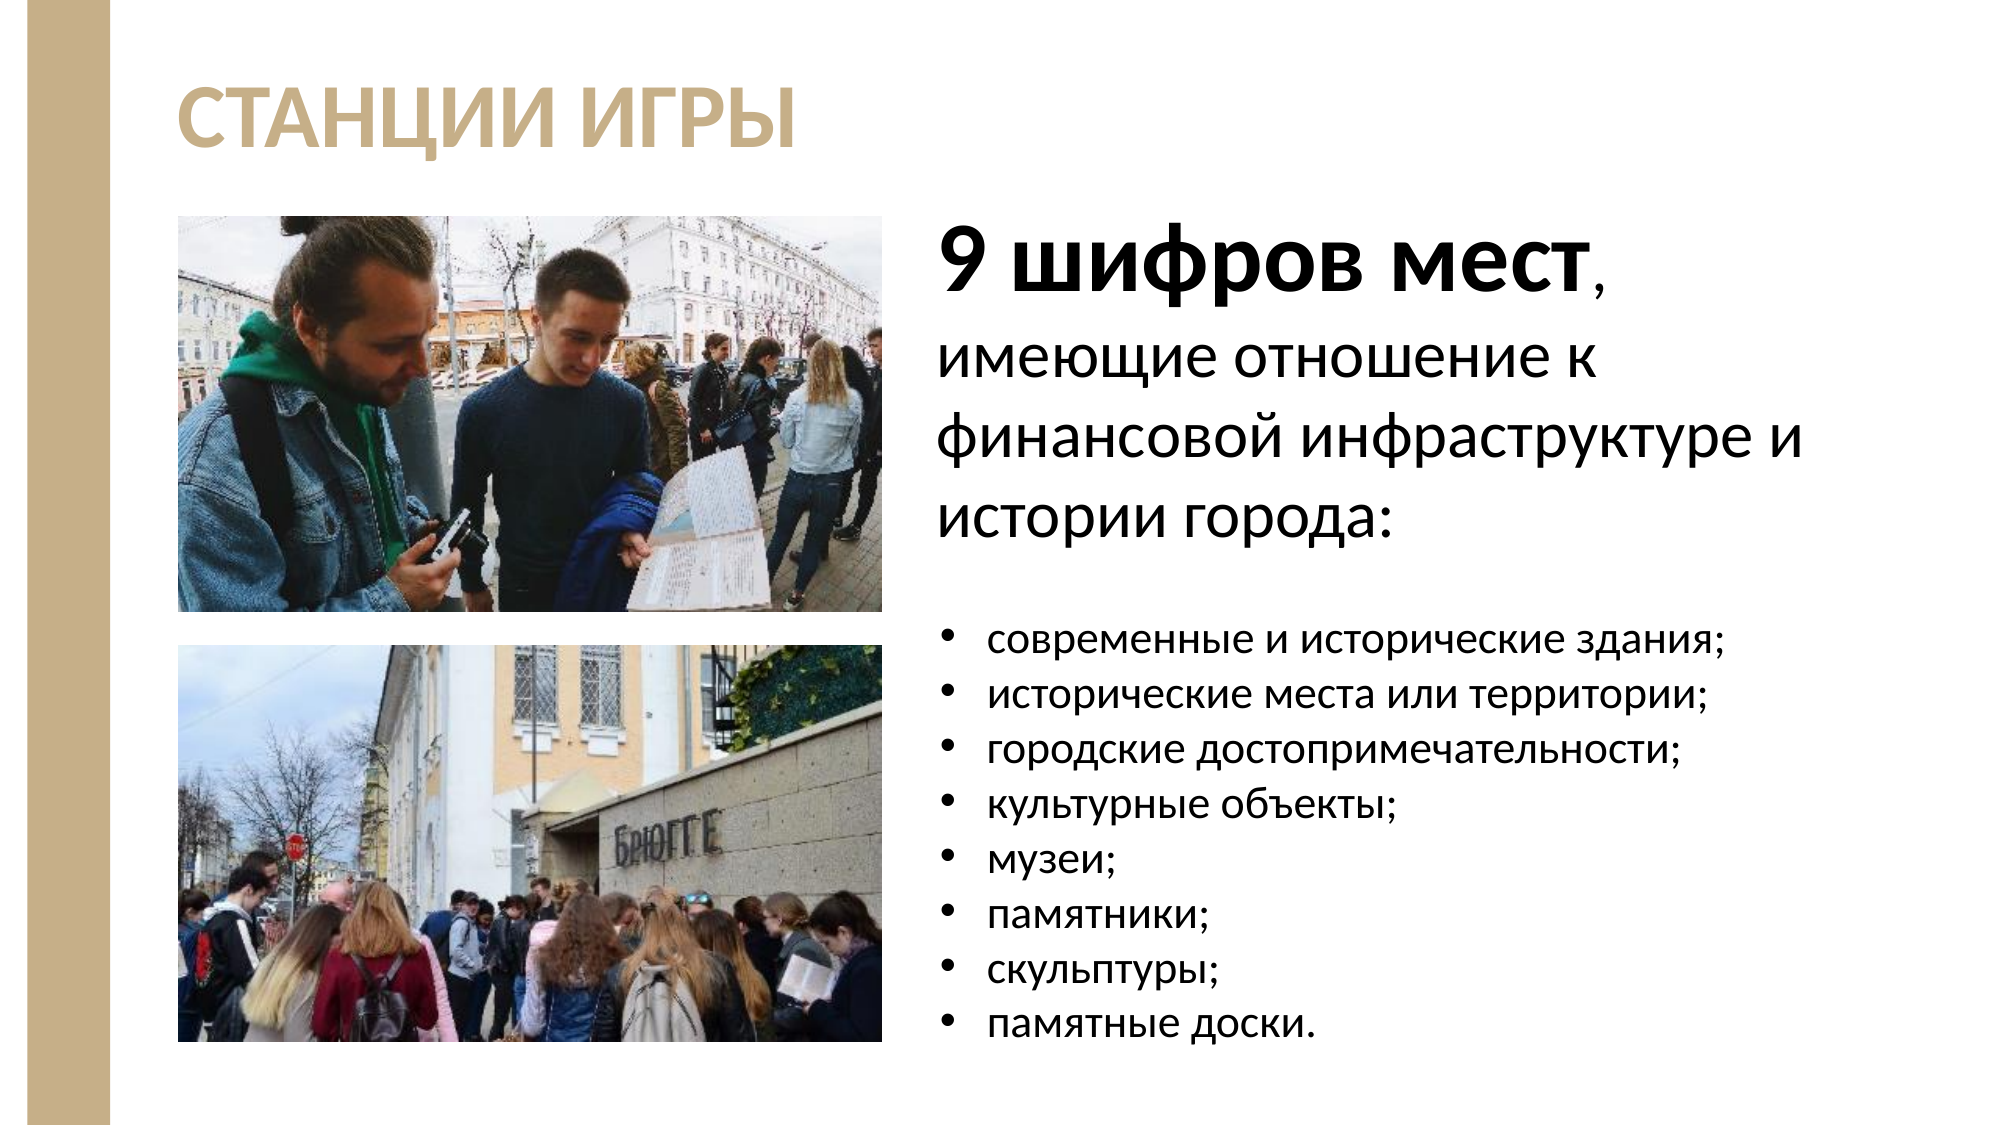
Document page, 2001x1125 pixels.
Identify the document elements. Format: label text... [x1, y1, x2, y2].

text_box современные и исторические здания; исторические места или территории; городские достопримечательности; культурные объекты; музеи; памятники; скульптуры; памятные доски. [925, 599, 1898, 1060]
picture [177, 215, 882, 613]
text_box 9 шифров мест, имеющие отношение к финансовой инфраструктуре и истории города: [921, 183, 1902, 563]
picture [177, 645, 882, 1042]
text_box [27, 0, 111, 1125]
text_box СТАНЦИИ ИГРЫ [162, 48, 828, 175]
